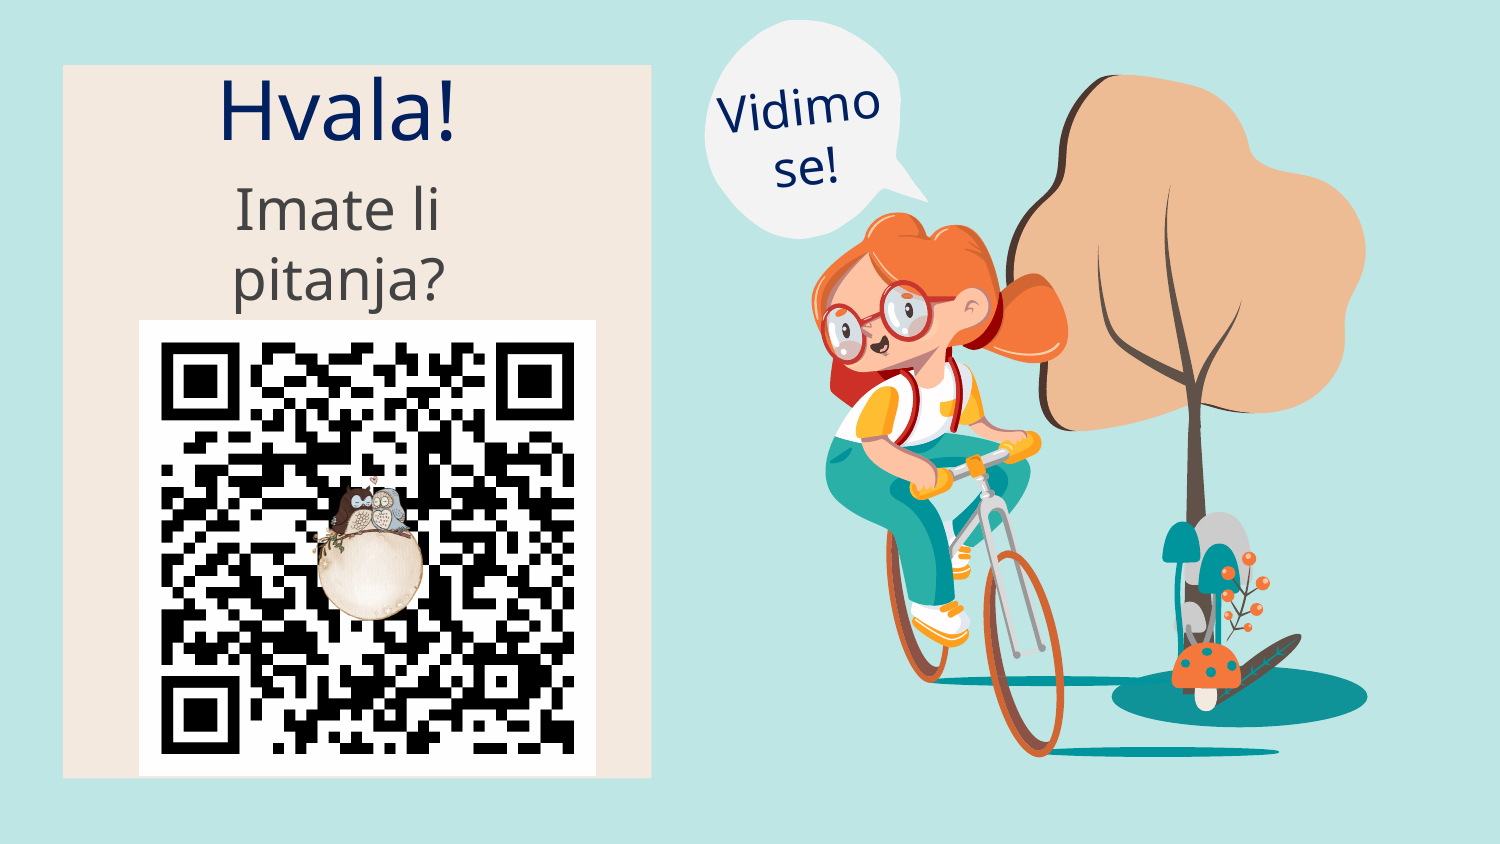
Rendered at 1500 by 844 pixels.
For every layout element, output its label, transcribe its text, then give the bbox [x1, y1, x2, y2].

subtitle Imate li pitanja? dubravka.namjesnik@skole.hr [115, 156, 562, 276]
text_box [693, 33, 1377, 758]
title Hvala! [137, 75, 538, 172]
picture [139, 319, 596, 776]
